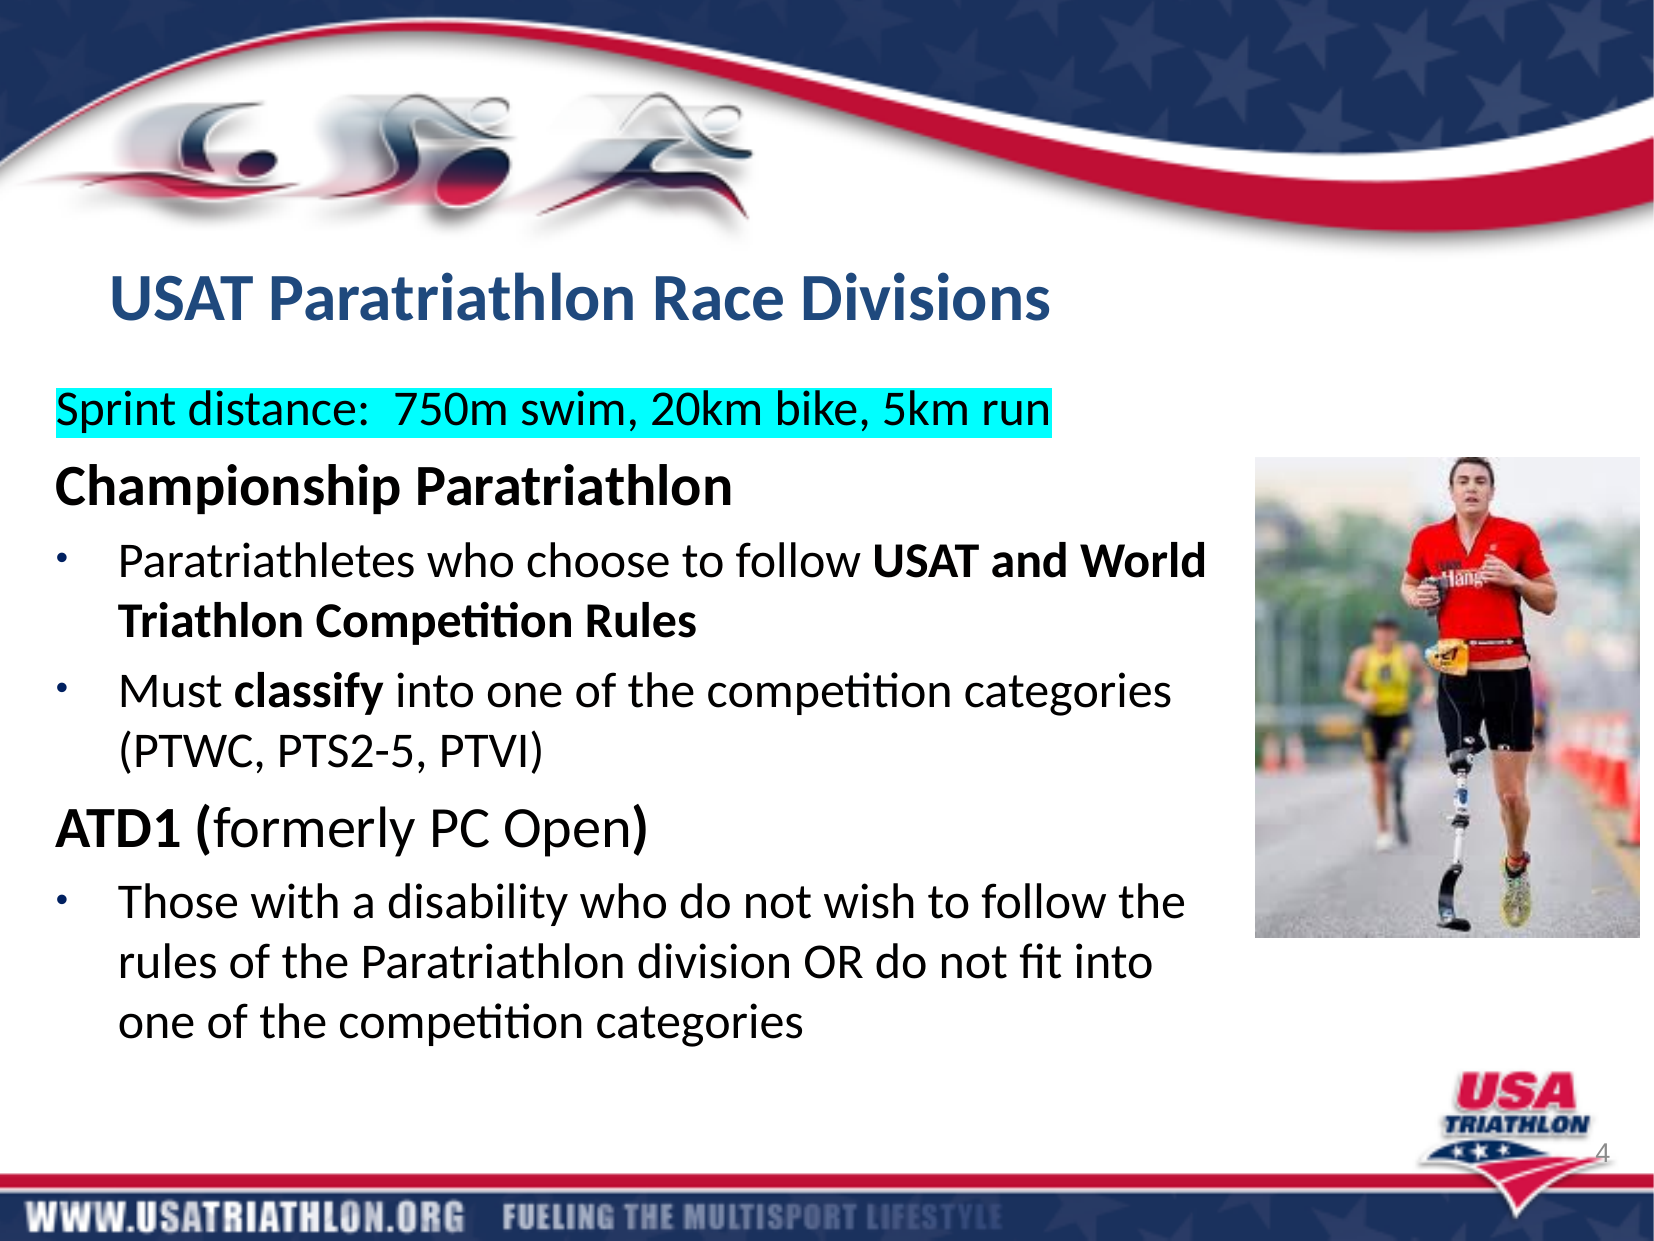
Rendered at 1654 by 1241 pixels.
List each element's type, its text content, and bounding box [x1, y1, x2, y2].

slide_number 4 [1240, 1120, 1627, 1187]
picture [0, 0, 1654, 1241]
list Sprint distance: 750m swim, 20km bike, 5km run Championship Paratriathlon Paratriathletes who choose to follow USAT and World Triathlon Competition Rules Must classify into one of the competition categories (PTWC, PTS2-5, PTVI) ATD1 (formerly PC Open) Those with a disability who do not wish to follow the rules of the Paratriathlon division OR do not fit into one of the competition categories [39, 367, 1227, 1187]
title USAT Paratriathlon Race Divisions [26, 218, 1135, 368]
